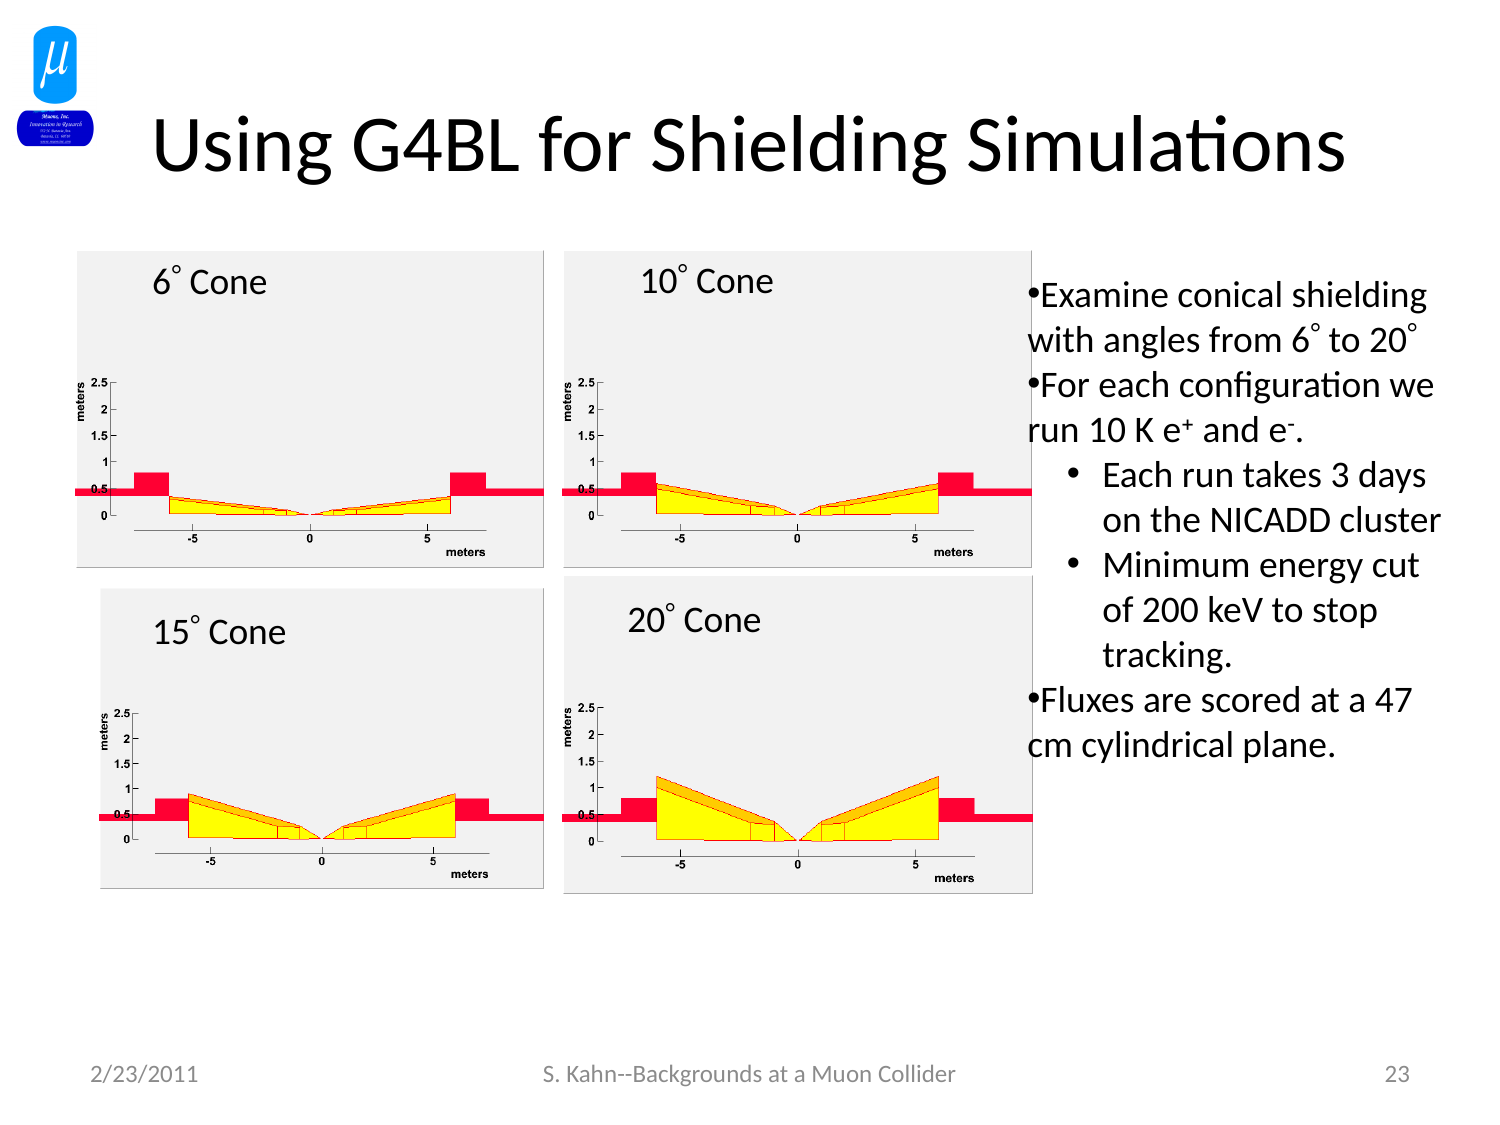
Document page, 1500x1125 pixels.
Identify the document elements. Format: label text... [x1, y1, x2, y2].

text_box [74, 248, 1033, 894]
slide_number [75, 1042, 425, 1103]
text_box Examine conical shielding with angles from 6 to 20 For each configuration we run 10 K e and e. Each run takes 3 days on the NICADD cluster Minimum energy cut of 200 keV to stop tracking. Fluxes are scored at a 47 cm cylindrical plane. [1037, 262, 1463, 773]
title Using G4BL for Shielding Simulations [75, 45, 1425, 233]
footer S. Kahn--Backgrounds at a Muon Collider [512, 1042, 988, 1103]
slide_number 23 [1074, 1042, 1425, 1103]
picture [12, 24, 97, 150]
